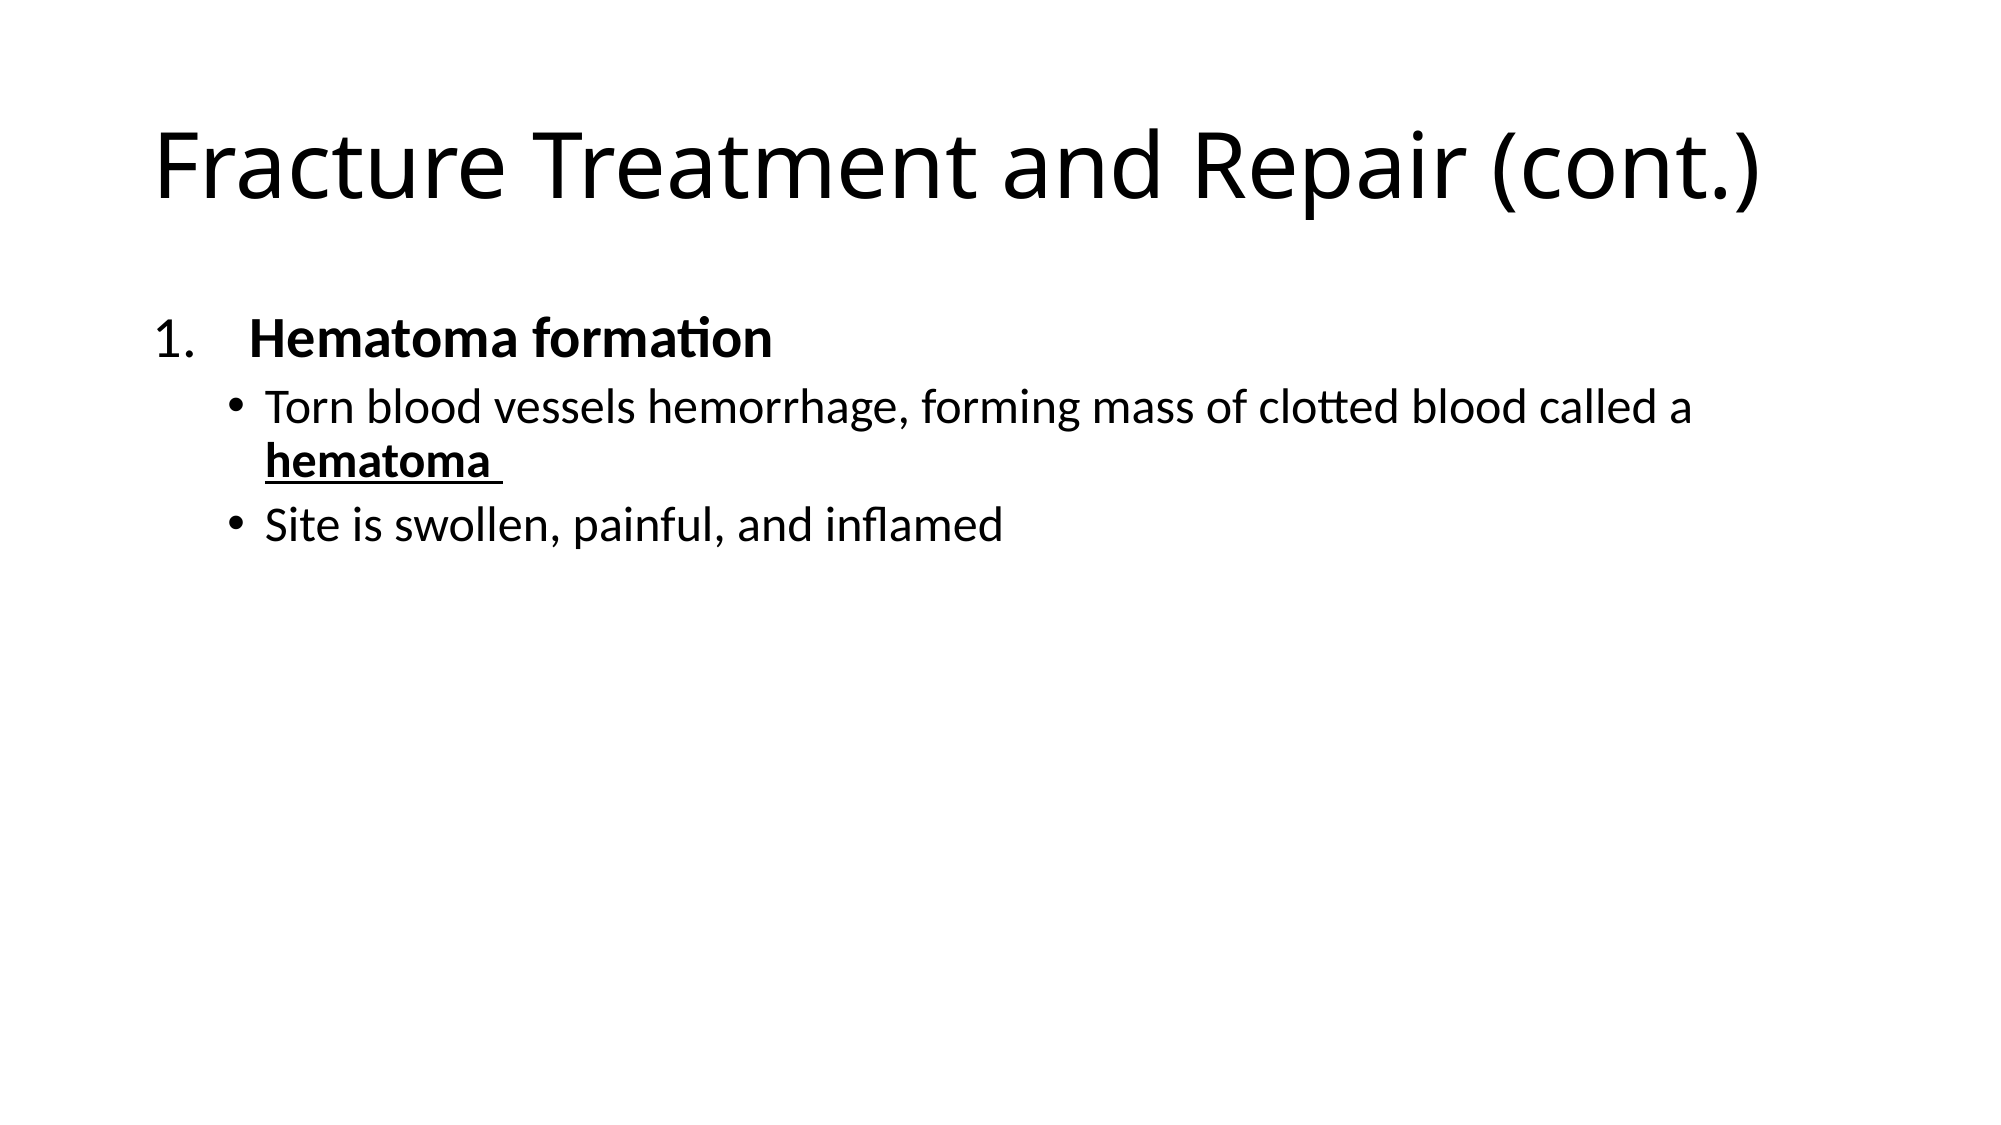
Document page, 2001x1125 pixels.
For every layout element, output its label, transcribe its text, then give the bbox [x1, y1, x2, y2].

title Fracture Treatment and Repair (cont.) [137, 59, 1863, 278]
list Hematoma formation Torn blood vessels hemorrhage, forming mass of clotted blood called a hematoma Site is swollen, painful, and inflamed [137, 299, 1863, 1014]
